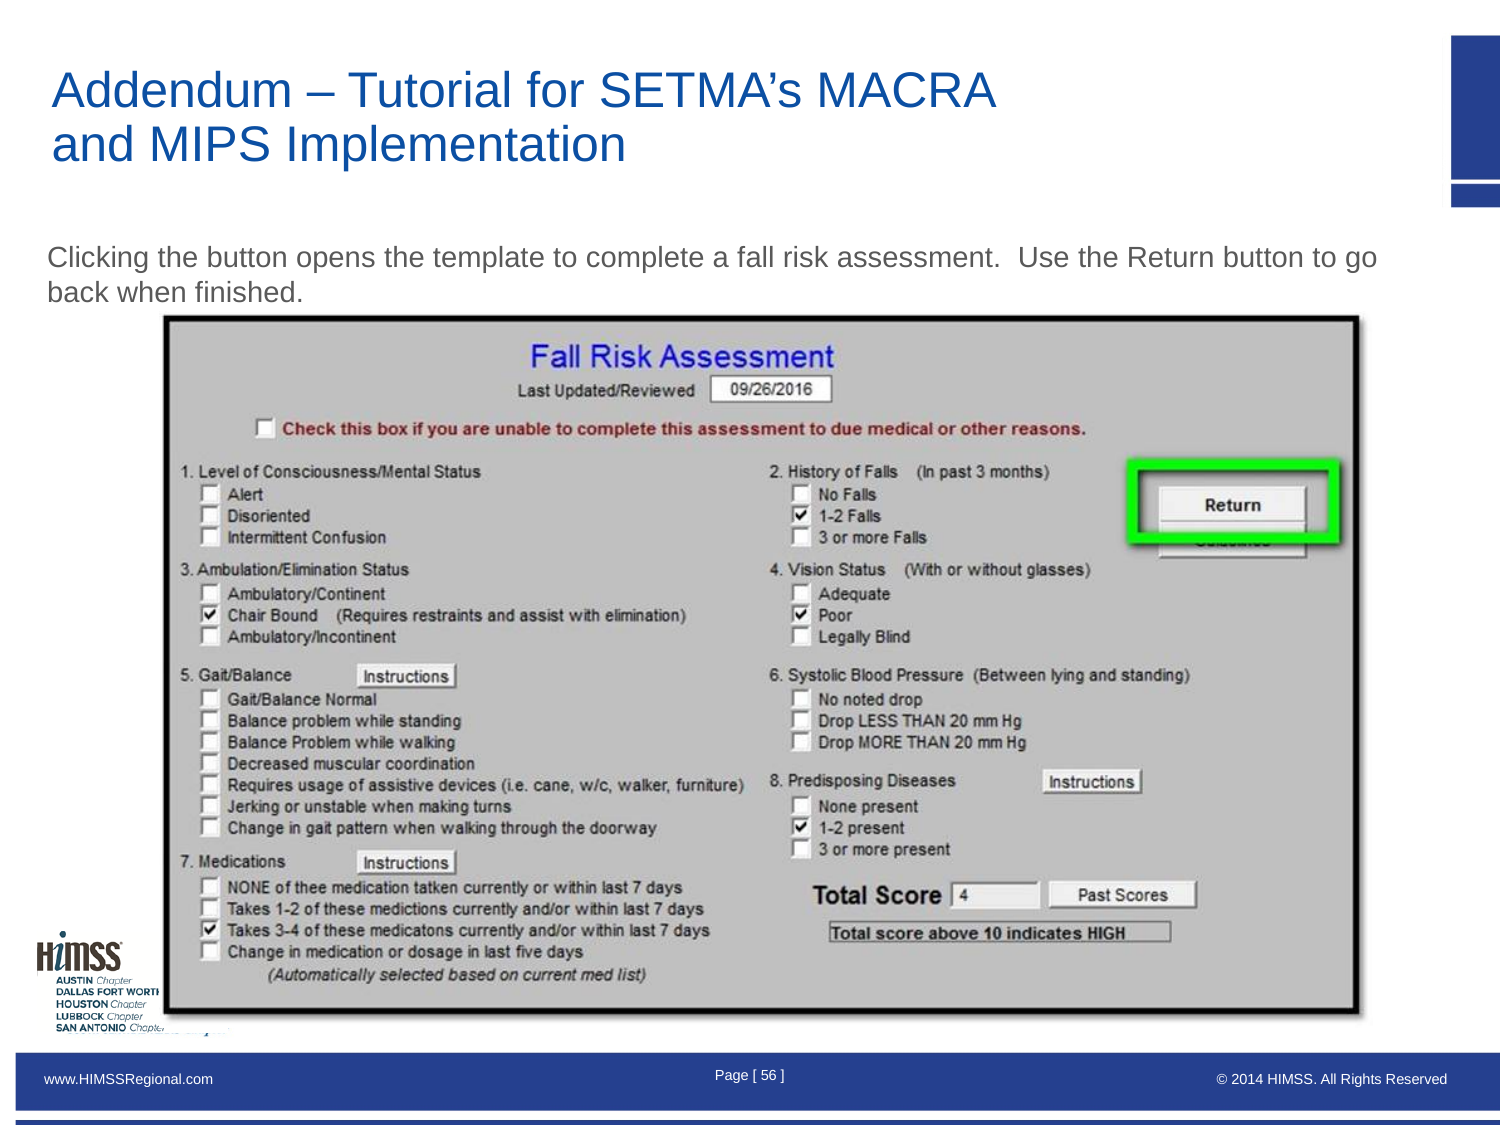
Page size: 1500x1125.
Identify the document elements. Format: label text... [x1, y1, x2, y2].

picture [15, 0, 1500, 1125]
slide_number Page [ 55 ] [682, 1065, 818, 1084]
text_box Clicking the button opens the template to complete a fall risk assessment. Use the Return button to go back when finished. [44, 235, 1436, 311]
title Addendum – Tutorial for SETMA’s MACRA and MIPS Implementation [43, 58, 1089, 171]
